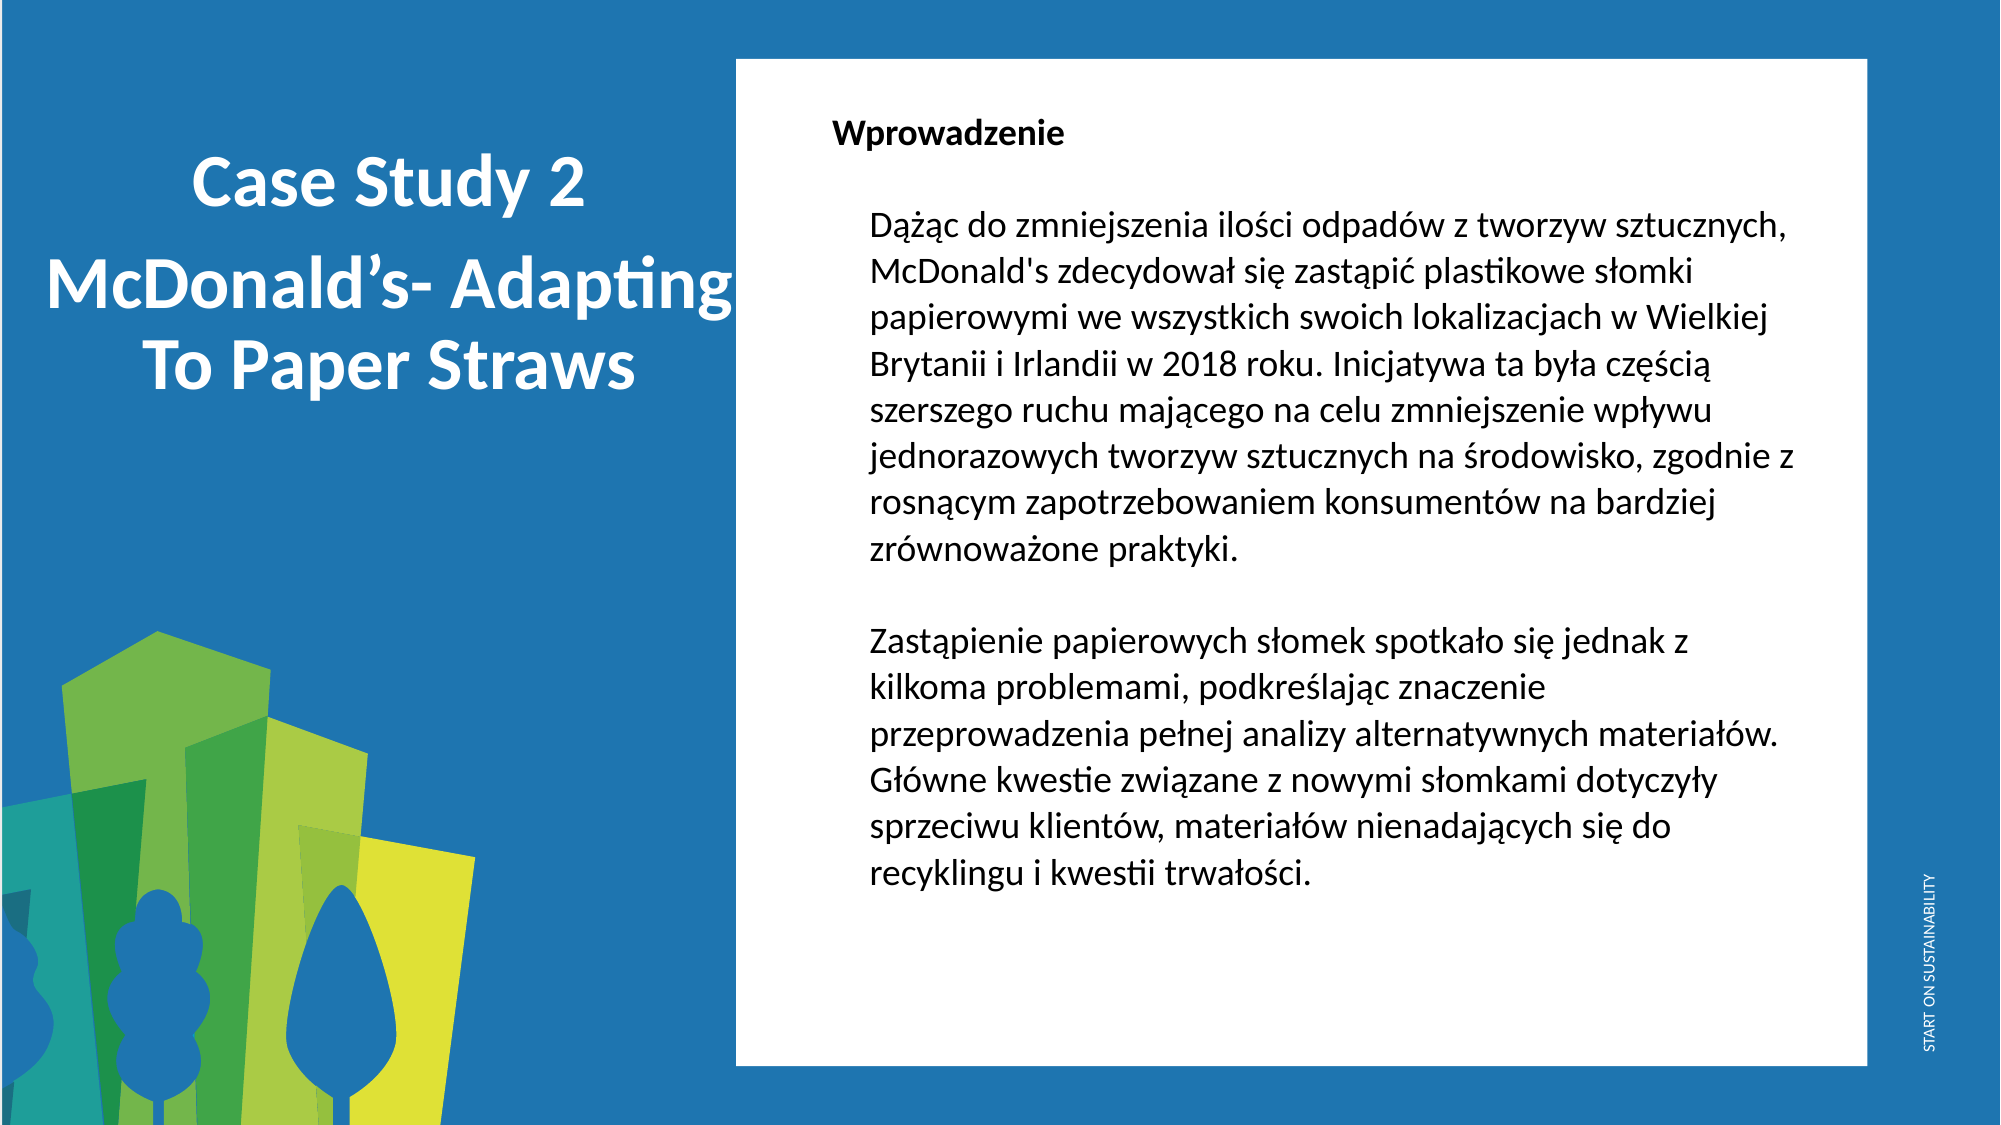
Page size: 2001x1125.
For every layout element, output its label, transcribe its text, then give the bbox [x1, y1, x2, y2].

list Case Study 2 McDonald’s- Adapting To Paper Straws [22, 134, 757, 426]
list Wprowadzenie Dążąc do zmniejszenia ilości odpadów z tworzyw sztucznych, McDonald's zdecydował się zastąpić plastikowe słomki papierowymi we wszystkich swoich lokalizacjach w Wielkiej Brytanii i Irlandii w 2018 roku. Inicjatywa ta była częścią szerszego ruchu mającego na celu zmniejszenie wpływu jednorazowych tworzyw sztucznych na środowisko, zgodnie z rosnącym zapotrzebowaniem konsumentów na bardziej zrównoważone praktyki. Zastąpienie papierowych słomek spotkało się jednak z kilkoma problemami, podkreślając znaczenie przeprowadzenia pełnej analizy alternatywnych materiałów. Główne kwestie związane z nowymi słomkami dotyczyły sprzeciwu klientów, materiałów nienadających się do recyklingu i kwestii trwałości. [779, 99, 1820, 947]
